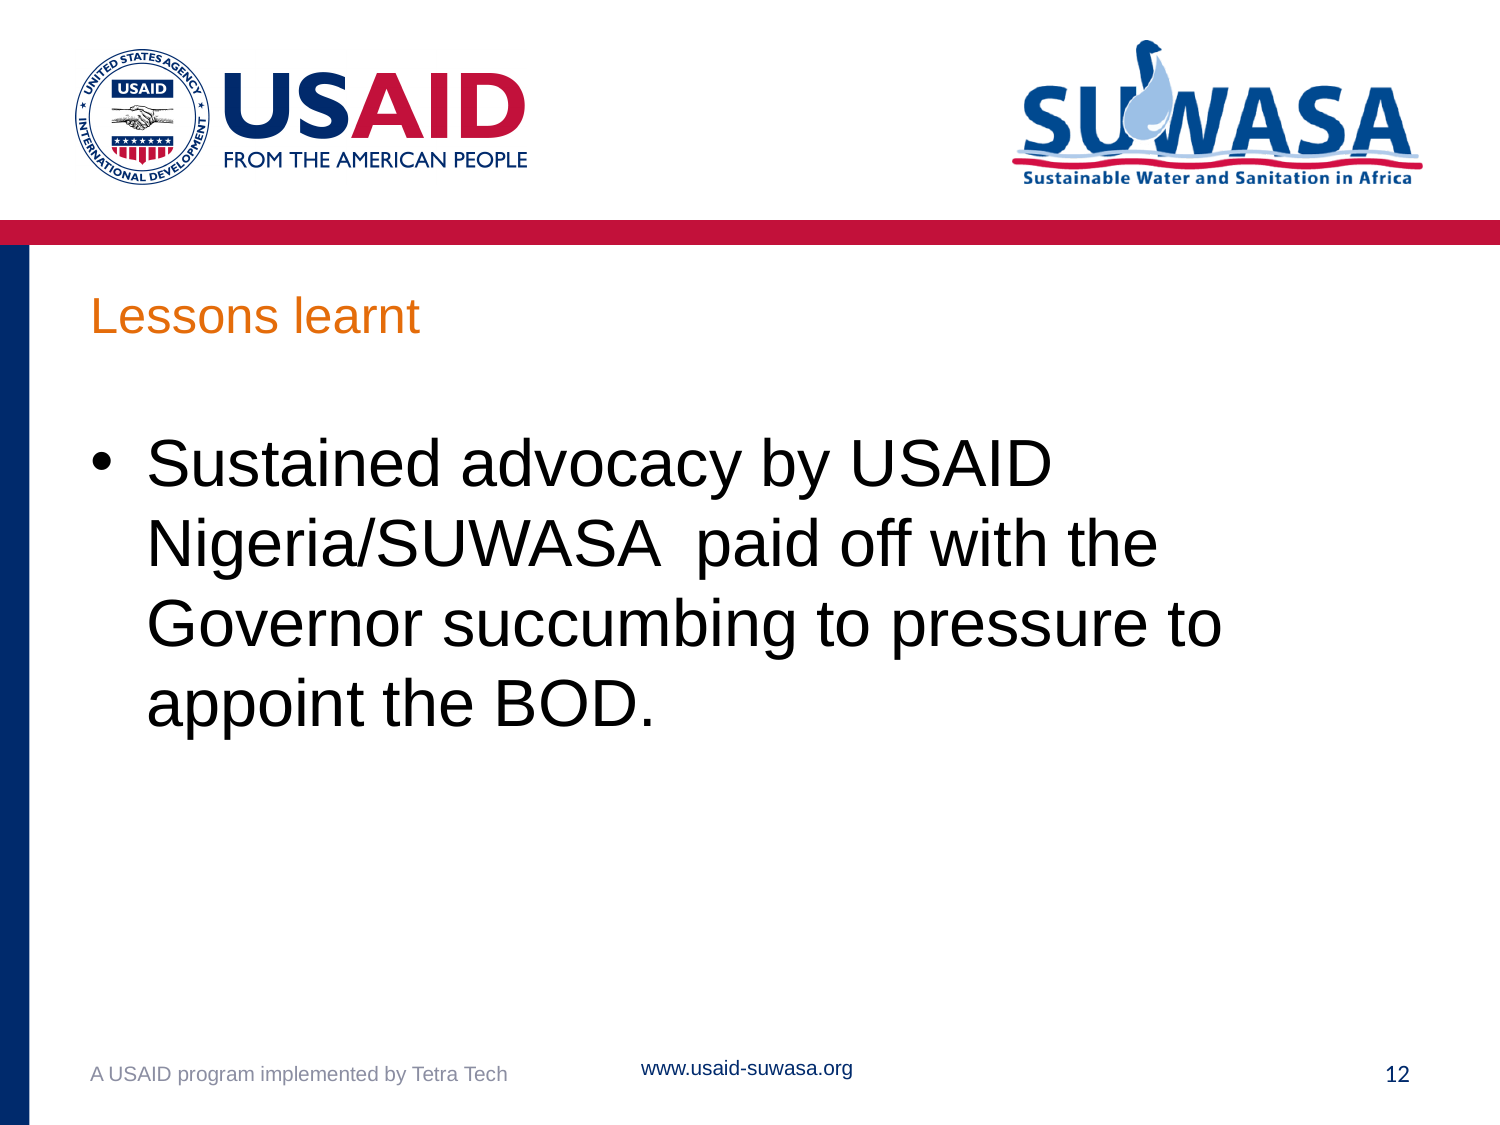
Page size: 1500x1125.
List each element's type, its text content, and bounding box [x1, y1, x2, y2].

slide_number 12 [1074, 1042, 1425, 1103]
footer www.usaid-suwasa.org [600, 1037, 900, 1098]
picture [1012, 40, 1423, 184]
list Sustained advocacy by USAID Nigeria/SUWASA paid off with the Governor succumbing to pressure to appoint the BOD. [75, 412, 1425, 1005]
slide_number A USAID program implemented by Tetra Tech [75, 1042, 550, 1103]
title Lessons learnt [75, 275, 1425, 412]
